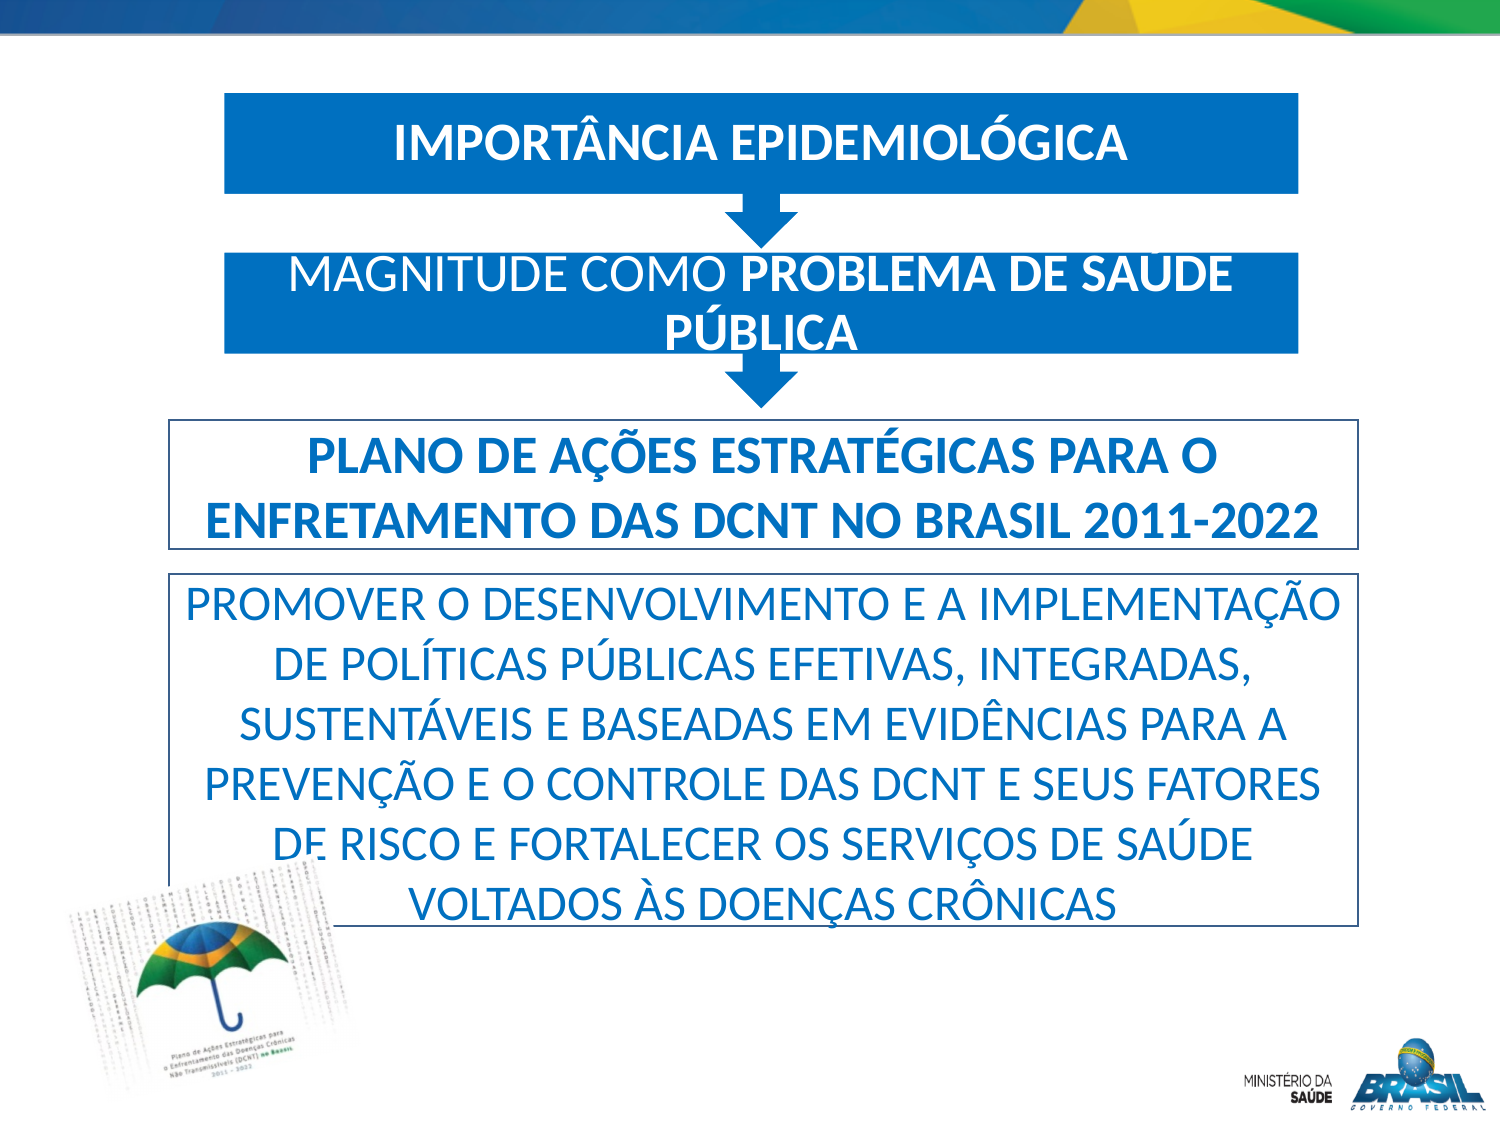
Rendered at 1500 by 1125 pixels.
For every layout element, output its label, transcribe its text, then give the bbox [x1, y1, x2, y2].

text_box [223, 91, 1300, 801]
text_box Promover o desenvolvimento e a implementação de políticas públicas efetivas, integradas, sustentáveis e baseadas em evidências para a prevenção e o controle das DCNT e seus fatores de risco e fortalecer os serviços de saúde voltados às doenças crônicas [168, 573, 1359, 927]
text_box Plano de Ações Estratégicas para o Enfretamento das DCNT no Brasil 2011-2022 [1300, 419, 1359, 550]
picture [64, 853, 360, 1102]
text_box Plano de Ações Estratégicas para o Enfretamento das DCNT no Brasil 2011-2022 [168, 419, 223, 550]
picture [1218, 1029, 1499, 1124]
picture [0, 0, 1500, 36]
